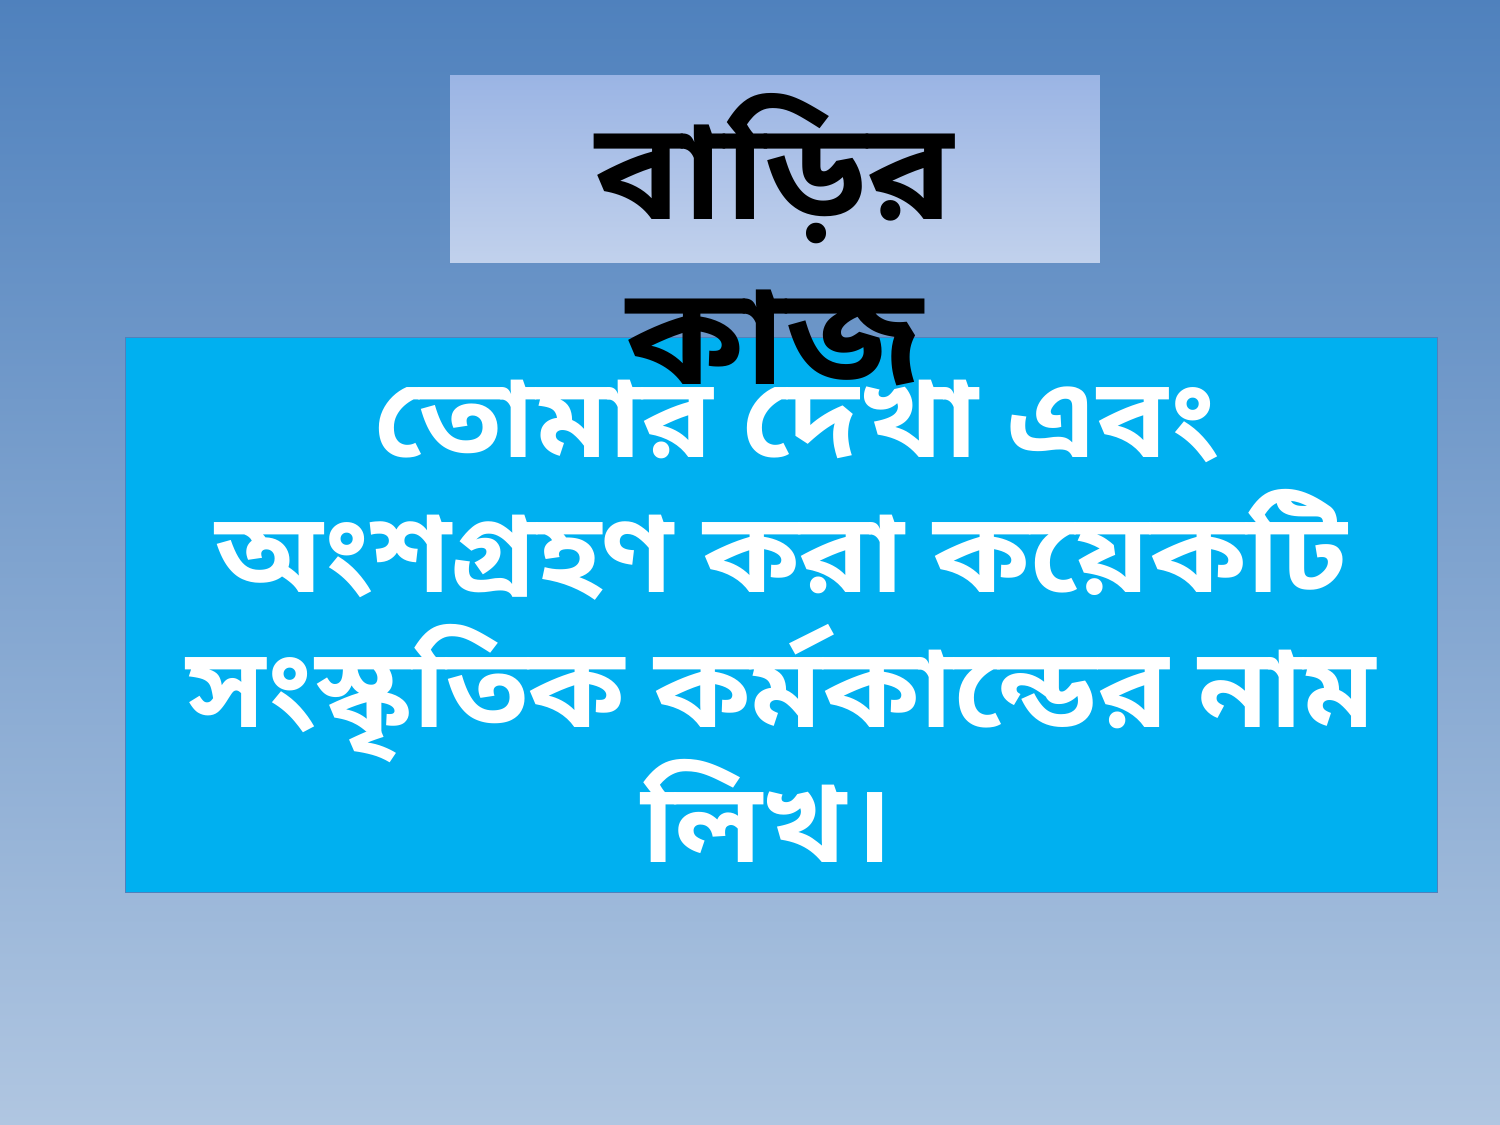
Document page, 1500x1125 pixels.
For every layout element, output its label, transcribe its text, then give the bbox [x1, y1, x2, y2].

text_box তোমার দেখা এবং অংশগ্রহণ করা কয়েকটি সংস্কৃতিক কর্মকান্ডের নাম লিখ। [125, 337, 1438, 893]
text_box বাড়ির কাজ [450, 75, 1100, 263]
